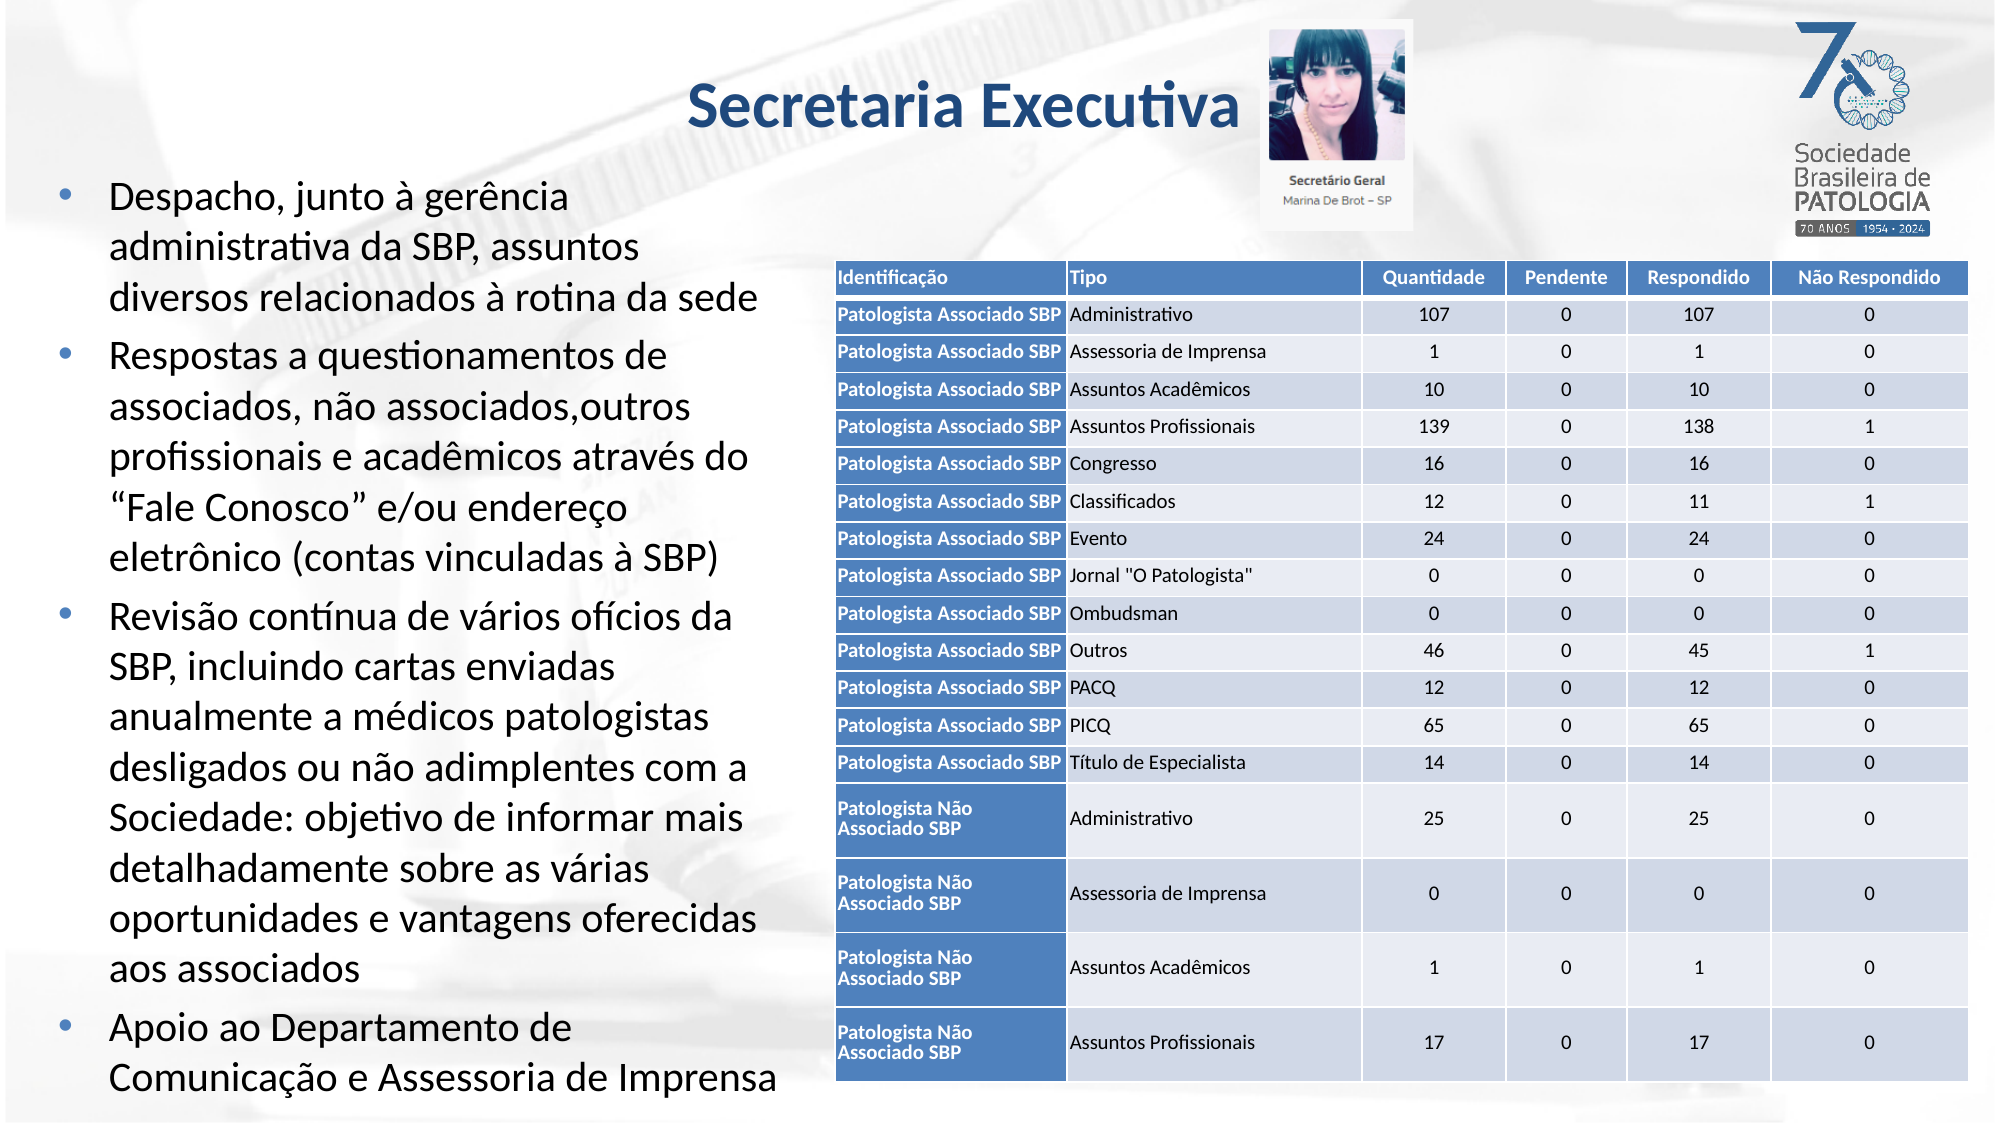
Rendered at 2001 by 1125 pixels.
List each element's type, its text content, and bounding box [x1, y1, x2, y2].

table_cell 0 [1507, 336, 1626, 372]
table_cell 17 [1628, 1008, 1770, 1081]
table_cell 0 [1507, 1008, 1626, 1081]
table_cell 0 [1772, 301, 1968, 334]
table_cell 0 [1772, 672, 1968, 707]
table_cell 1 [1772, 411, 1968, 446]
table_cell Assuntos Profissionais [1068, 1008, 1361, 1081]
table_cell 139 [1363, 411, 1505, 446]
table_cell Patologista Não Associado SBP [836, 784, 1066, 857]
table_cell 24 [1628, 523, 1770, 558]
table_cell 0 [1772, 336, 1968, 372]
table_cell 0 [1507, 709, 1626, 745]
table_header Identificação [836, 261, 1066, 295]
table_cell Título de Especialista [1068, 747, 1361, 782]
table_cell PACQ [1068, 672, 1361, 707]
table_cell 12 [1363, 485, 1505, 521]
table_cell 138 [1628, 411, 1770, 446]
table_cell Patologista Associado SBP [836, 709, 1066, 745]
table_cell 0 [1772, 523, 1968, 558]
table_cell 0 [1507, 411, 1626, 446]
table_cell Administrativo [1068, 784, 1361, 857]
table_header Não Respondido [1772, 261, 1968, 295]
table_cell 0 [1507, 560, 1626, 596]
table_cell Patologista Não Associado SBP [836, 859, 1066, 932]
table_cell 25 [1628, 784, 1770, 857]
table_cell Patologista Associado SBP [836, 672, 1066, 707]
table_cell 0 [1772, 448, 1968, 484]
table_cell Patologista Associado SBP [836, 523, 1066, 558]
table_cell 0 [1363, 560, 1505, 596]
table_cell Patologista Associado SBP [836, 560, 1066, 596]
table_header Pendente [1507, 261, 1626, 295]
table_cell 0 [1772, 859, 1968, 932]
table_cell Patologista Associado SBP [836, 336, 1066, 372]
table_cell 1 [1772, 635, 1968, 670]
table_cell 107 [1628, 301, 1770, 334]
table_cell PICQ [1068, 709, 1361, 745]
table_cell 0 [1507, 933, 1626, 1006]
table_cell 1 [1363, 336, 1505, 372]
table_cell 1 [1628, 336, 1770, 372]
table_cell 1 [1363, 933, 1505, 1006]
table_cell Patologista Associado SBP [836, 301, 1066, 334]
table_cell Assuntos Profissionais [1068, 411, 1361, 446]
table_cell Evento [1068, 523, 1361, 558]
table_cell 0 [1772, 709, 1968, 745]
table_cell 0 [1628, 597, 1770, 633]
table_cell 0 [1628, 859, 1770, 932]
table_cell Assuntos Acadêmicos [1068, 933, 1361, 1006]
table_cell 0 [1507, 784, 1626, 857]
table_cell 0 [1507, 672, 1626, 707]
table_cell 12 [1363, 672, 1505, 707]
table_cell 10 [1628, 373, 1770, 409]
table_cell 0 [1507, 301, 1626, 334]
table_cell Patologista Associado SBP [836, 448, 1066, 484]
table_cell 14 [1628, 747, 1770, 782]
table_cell 0 [1772, 747, 1968, 782]
table_cell 0 [1772, 597, 1968, 633]
table_cell 12 [1628, 672, 1770, 707]
table_cell 107 [1363, 301, 1505, 334]
table_cell 0 [1507, 859, 1626, 932]
table_header Respondido [1628, 261, 1770, 295]
table_cell 10 [1363, 373, 1505, 409]
table_cell 0 [1507, 485, 1626, 521]
table_cell 0 [1507, 523, 1626, 558]
table_cell 0 [1507, 635, 1626, 670]
table_cell Assessoria de Imprensa [1068, 859, 1361, 932]
table_cell Assuntos Acadêmicos [1068, 373, 1361, 409]
table_cell 25 [1363, 784, 1505, 857]
table_cell 16 [1363, 448, 1505, 484]
table_cell Patologista Associado SBP [836, 597, 1066, 633]
table_cell Patologista Associado SBP [836, 747, 1066, 782]
table_cell Patologista Não Associado SBP [836, 1008, 1066, 1081]
table_cell Congresso [1068, 448, 1361, 484]
table_cell Patologista Não Associado SBP [836, 933, 1066, 1006]
table_cell 1 [1628, 933, 1770, 1006]
table_cell 0 [1507, 747, 1626, 782]
table_cell Ombudsman [1068, 597, 1361, 633]
table_cell 16 [1628, 448, 1770, 484]
table_cell Patologista Associado SBP [836, 411, 1066, 446]
table_cell 0 [1772, 784, 1968, 857]
table_cell Jornal "O Patologista" [1068, 560, 1361, 596]
table_cell Patologista Associado SBP [836, 373, 1066, 409]
table_cell 0 [1628, 560, 1770, 596]
table_cell 0 [1772, 560, 1968, 596]
list Despacho, junto à gerência administrativa da SBP, assuntos diversos relacionados à rotina da sede Respostas a questionamentos de associados, não associados,outros profissionais e acadêmicos através do “Fale Conosco” e/ou endereço eletrônico (contas vinculadas à SBP) Revisão contínua de vários ofícios da SBP, incluindo cartas enviadas anualmente a médicos patologistas desligados ou não adimplentes com a Sociedade: objetivo de informar mais detalhadamente sobre as várias oportunidades e vantagens oferecidas aos associados Apoio ao Departamento de Comunicação e Assessoria de Imprensa [43, 160, 800, 1125]
table_header Tipo [1068, 261, 1361, 295]
table_cell 45 [1628, 635, 1770, 670]
picture [0, 0, 2001, 1125]
table_cell 1 [1772, 485, 1968, 521]
table_cell 0 [1507, 448, 1626, 484]
table_cell 11 [1628, 485, 1770, 521]
table_cell Outros [1068, 635, 1361, 670]
table_cell 0 [1507, 373, 1626, 409]
table_cell Patologista Associado SBP [836, 635, 1066, 670]
table_cell 24 [1363, 523, 1505, 558]
table_cell 0 [1772, 1008, 1968, 1081]
table_cell 0 [1772, 373, 1968, 409]
table_cell Patologista Associado SBP [836, 485, 1066, 521]
table_cell 0 [1363, 859, 1505, 932]
table_cell 0 [1507, 597, 1626, 633]
table_header Quantidade [1363, 261, 1505, 295]
table_cell Administrativo [1068, 301, 1361, 334]
table_cell 65 [1628, 709, 1770, 745]
table_cell 0 [1363, 597, 1505, 633]
table_cell Classificados [1068, 485, 1361, 521]
title Secretaria Executiva [255, 7, 1674, 195]
table_cell 65 [1363, 709, 1505, 745]
table_cell 14 [1363, 747, 1505, 782]
table_cell 0 [1772, 933, 1968, 1006]
table_cell Assessoria de Imprensa [1068, 336, 1361, 372]
table_cell 17 [1363, 1008, 1505, 1081]
table_cell 46 [1363, 635, 1505, 670]
